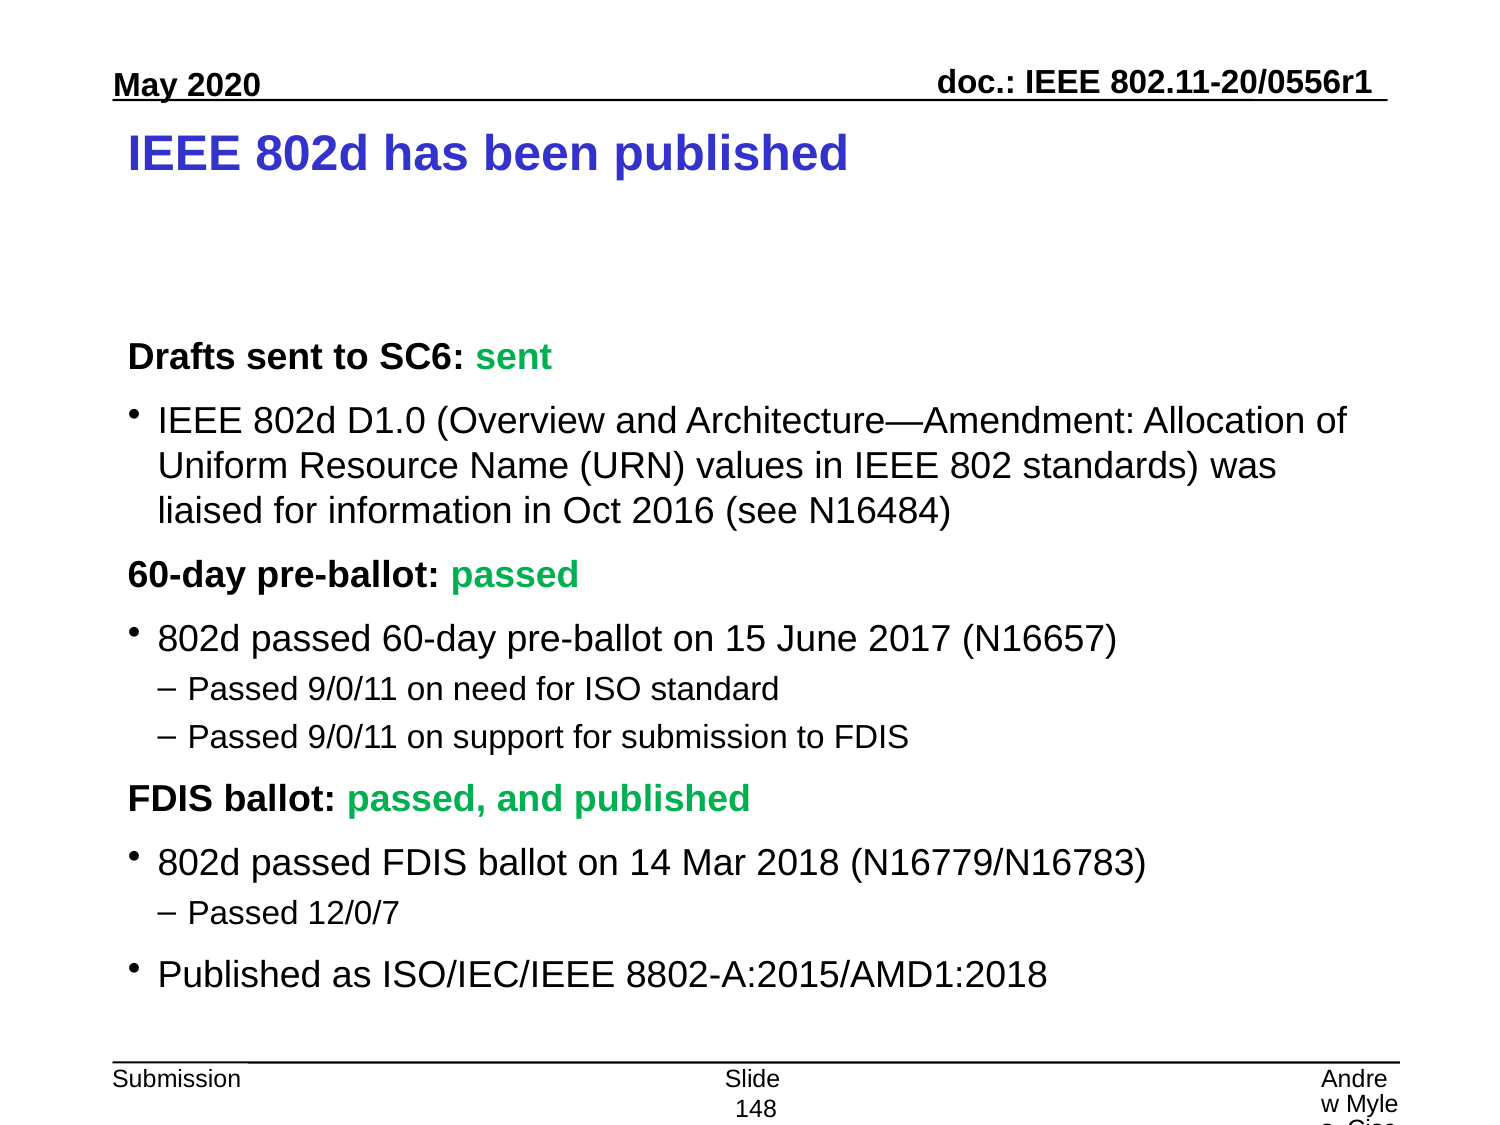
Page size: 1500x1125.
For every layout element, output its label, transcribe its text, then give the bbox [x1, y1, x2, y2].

footer Andrew Myles, Cisco [1320, 1061, 1402, 1093]
title IEEE 802d has been published [112, 112, 1388, 288]
list Drafts sent to SC6: sent IEEE 802d D1.0 (Overview and Architecture—Amendment: Allocation of Uniform Resource Name (URN) values in IEEE 802 standards) was liaised for information in Oct 2016 (see N16484) 60-day pre-ballot: passed 802d passed 60-day pre-ballot on 15 June 2017 (N16657) Passed 9/0/11 on need for ISO standard Passed 9/0/11 on support for submission to FDIS FDIS ballot: passed, and published 802d passed FDIS ballot on 14 Mar 2018 (N16779/N16783) Passed 12/0/7 Published as ISO/IEC/IEEE 8802-A:2015/AMD1:2018 [112, 324, 1388, 1000]
slide_number Slide 148 [709, 1061, 803, 1093]
